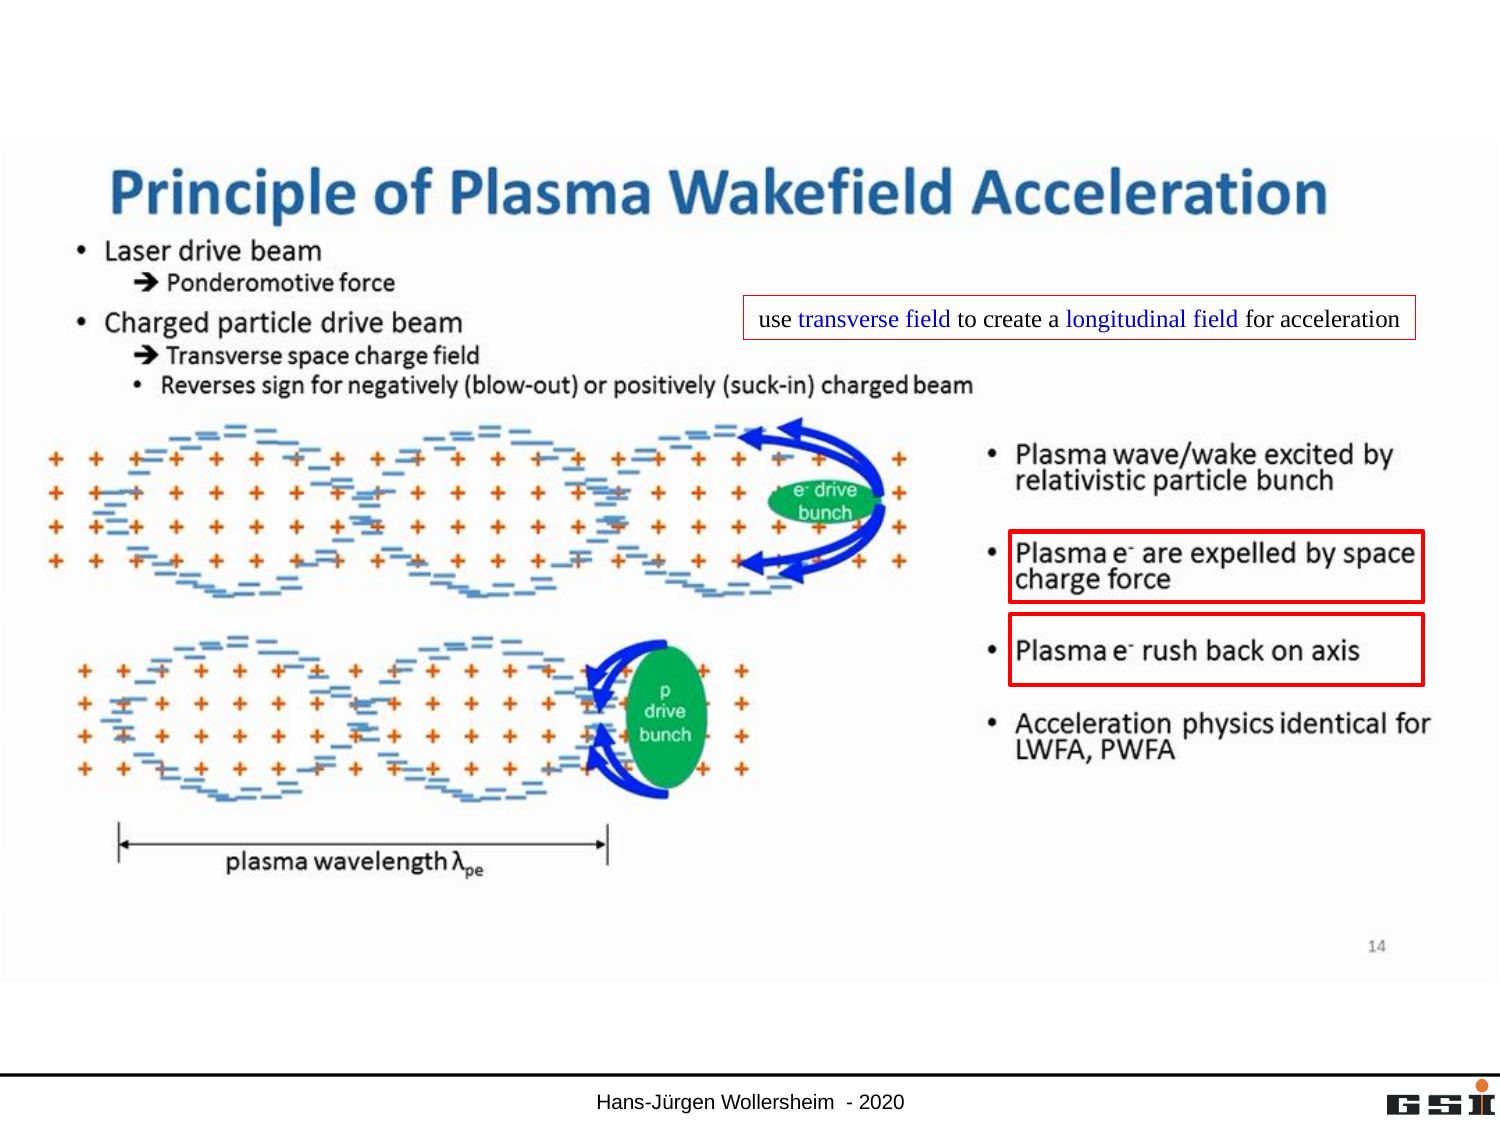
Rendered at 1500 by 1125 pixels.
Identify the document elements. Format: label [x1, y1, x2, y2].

picture [0, 143, 1500, 982]
picture [1387, 1079, 1495, 1115]
